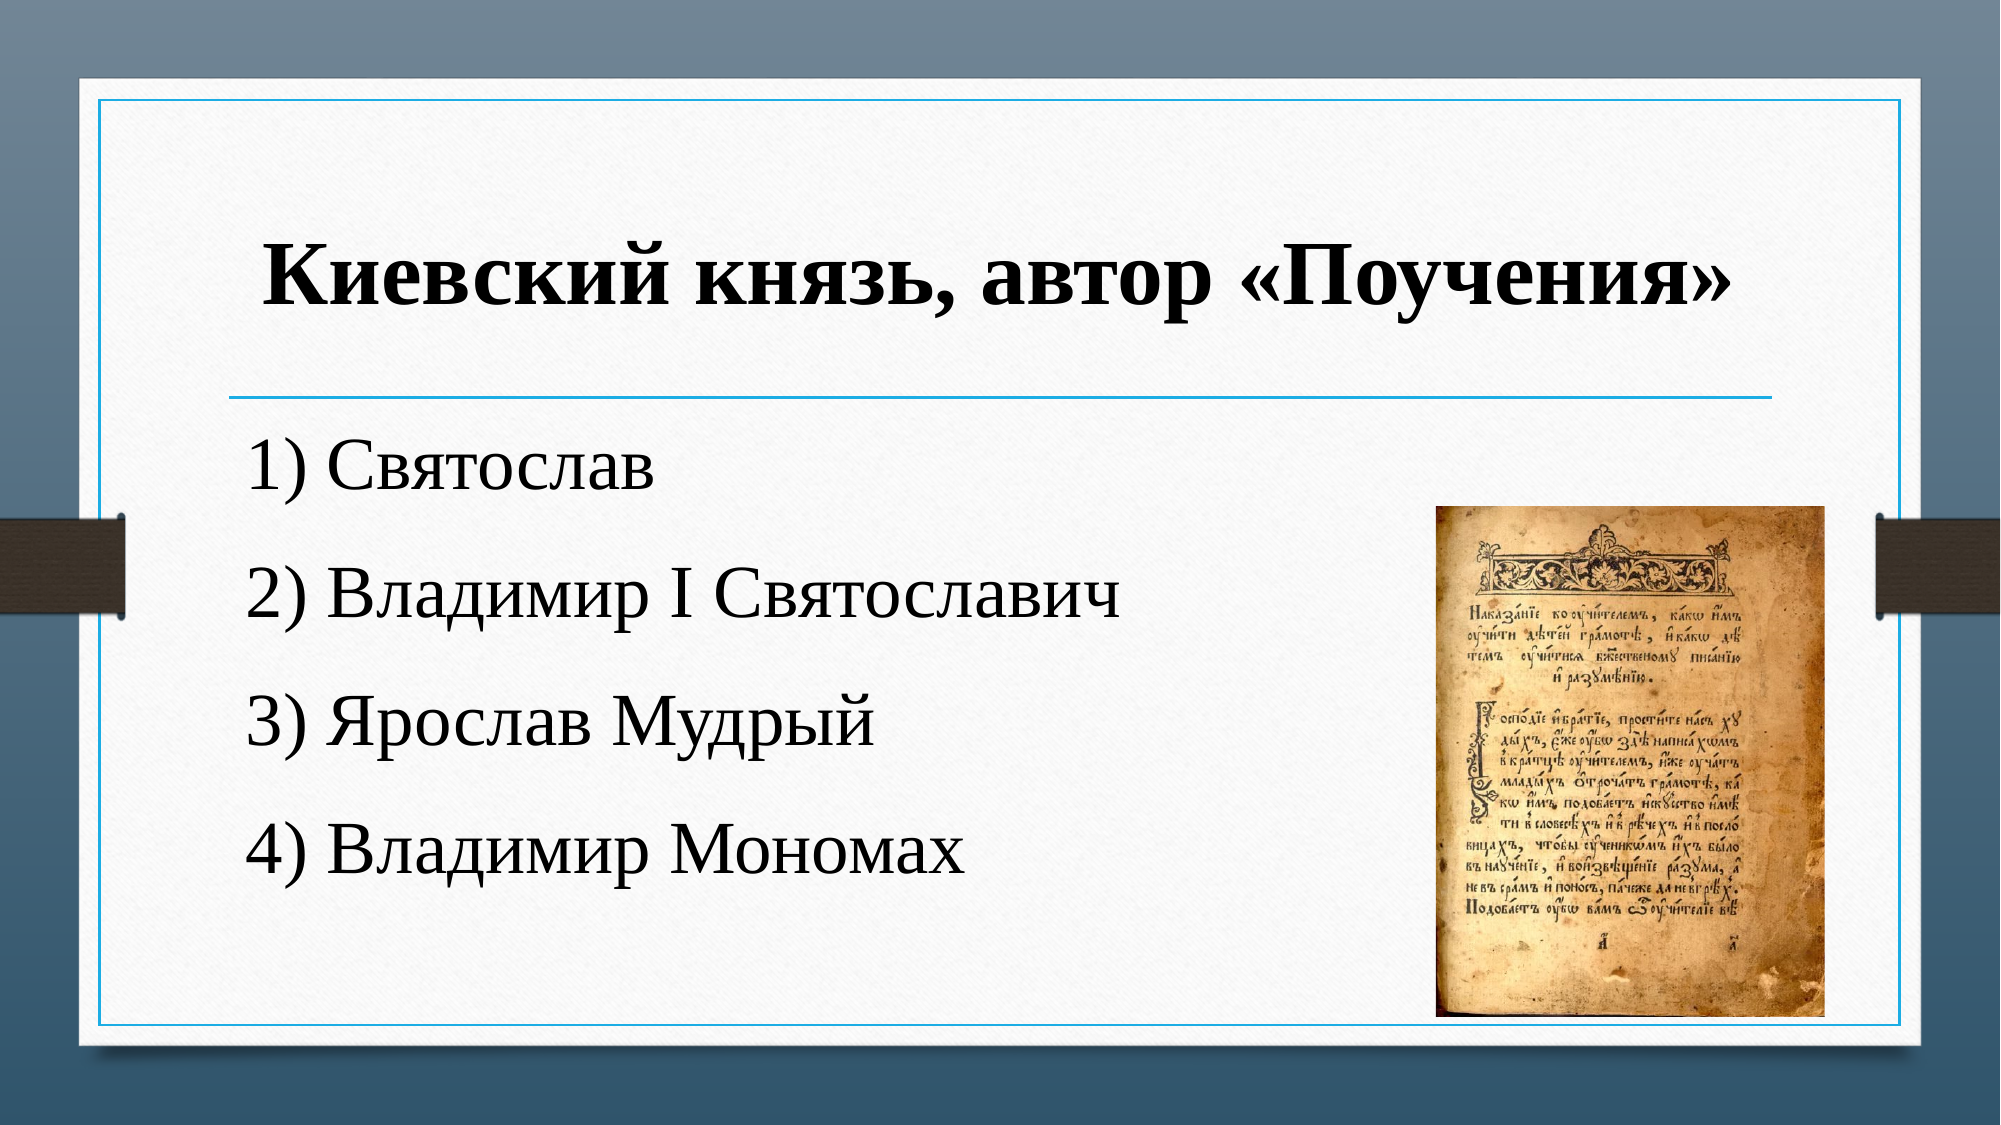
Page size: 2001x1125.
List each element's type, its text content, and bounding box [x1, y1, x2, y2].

list 1) Святослав 2) Владимир I Святославич 3) Ярослав Мудрый 4) Владимир Мономах [230, 400, 1522, 992]
title Киевский князь, автор «Поучения» [212, 161, 1788, 375]
picture [0, 0, 2001, 1125]
